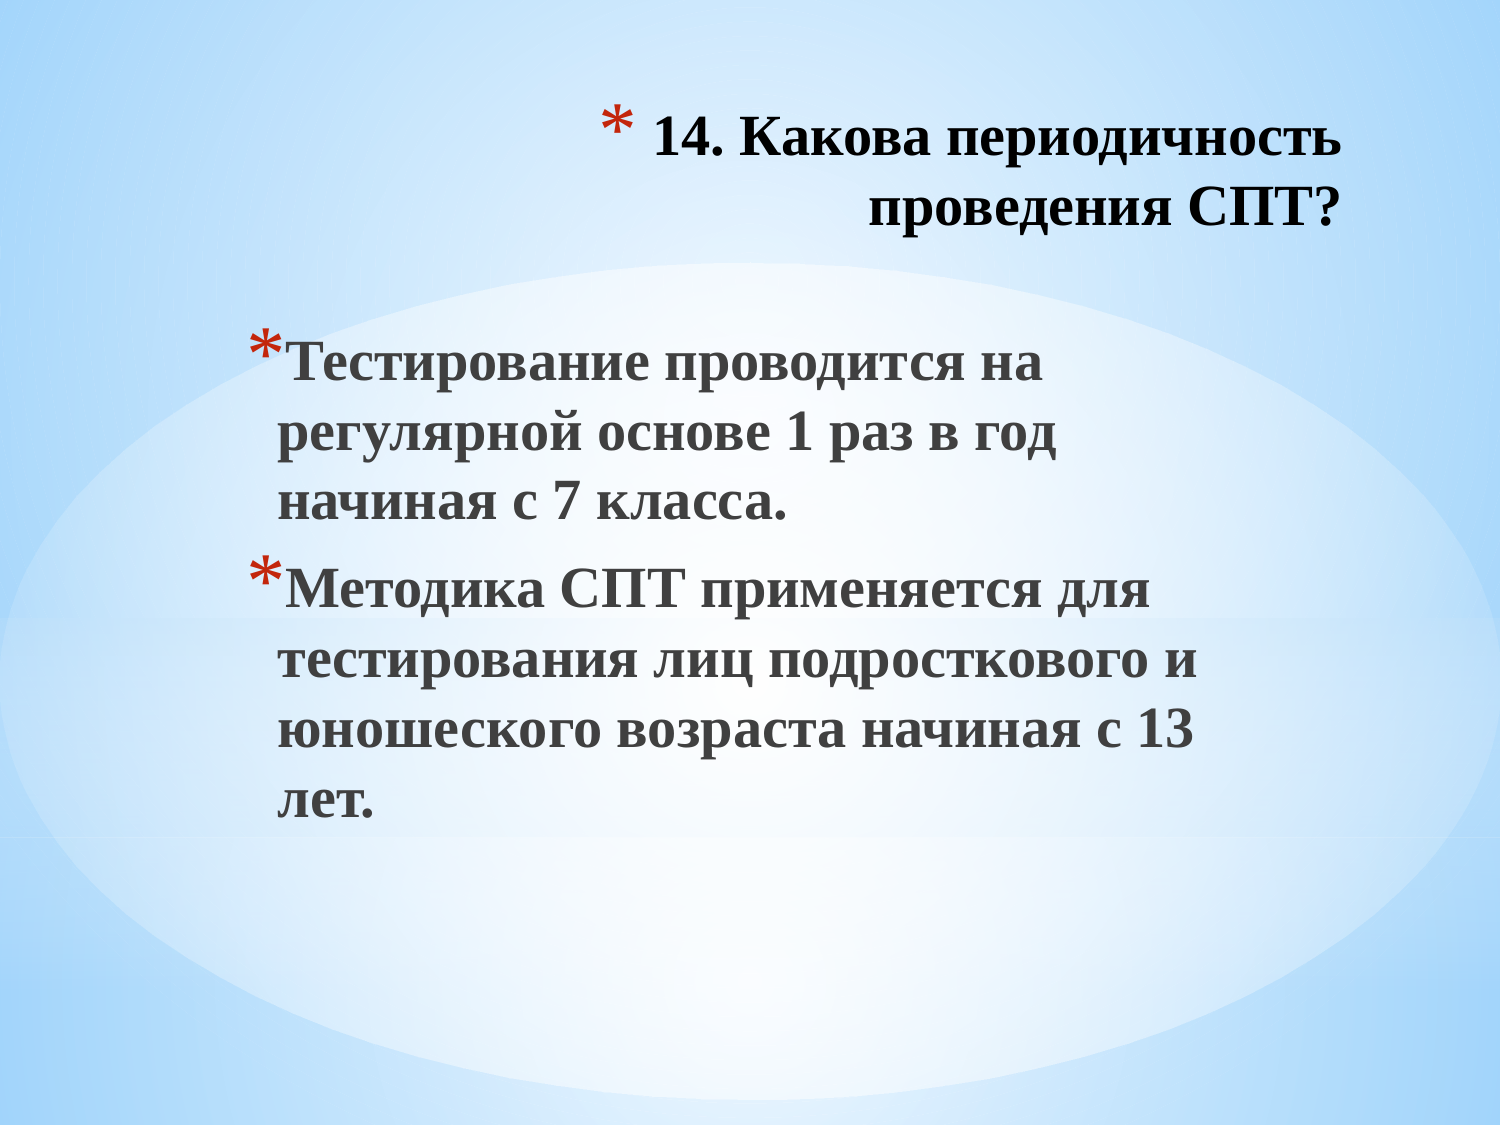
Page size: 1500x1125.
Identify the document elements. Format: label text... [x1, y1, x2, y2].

title 14. Какова периодичность проведения СПТ? [289, 90, 1358, 278]
list Тестирование проводится на регулярной основе 1 раз в год начиная с 7 класса. Методика СПТ применяется для тестирования лиц подросткового и юношеского возраста начиная с 13 лет. [225, 314, 1275, 885]
